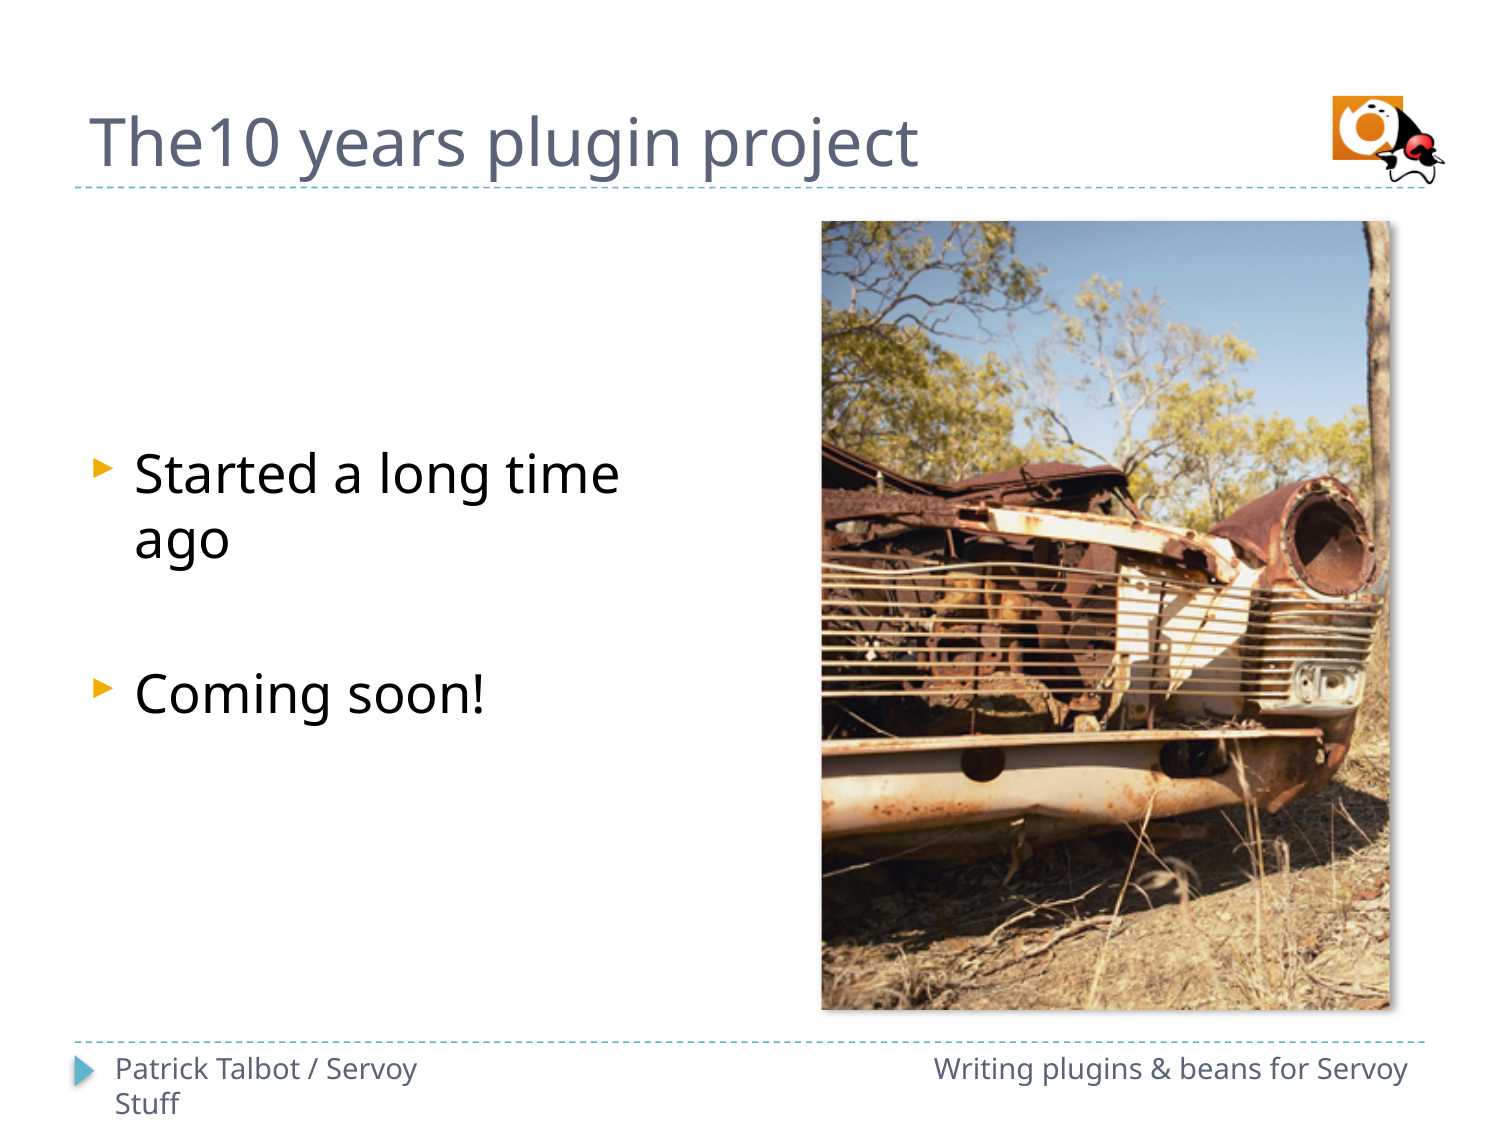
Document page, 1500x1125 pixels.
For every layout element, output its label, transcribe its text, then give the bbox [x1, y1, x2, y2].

footer Writing plugins & beans for Servoy [479, 1042, 1424, 1103]
picture [1328, 89, 1451, 190]
list Started a long time ago Coming soon! [75, 200, 738, 1010]
picture [821, 221, 1390, 1010]
text_box Patrick Talbot / Servoy Stuff [100, 1042, 479, 1103]
title The10 years plugin project [75, 37, 1425, 188]
